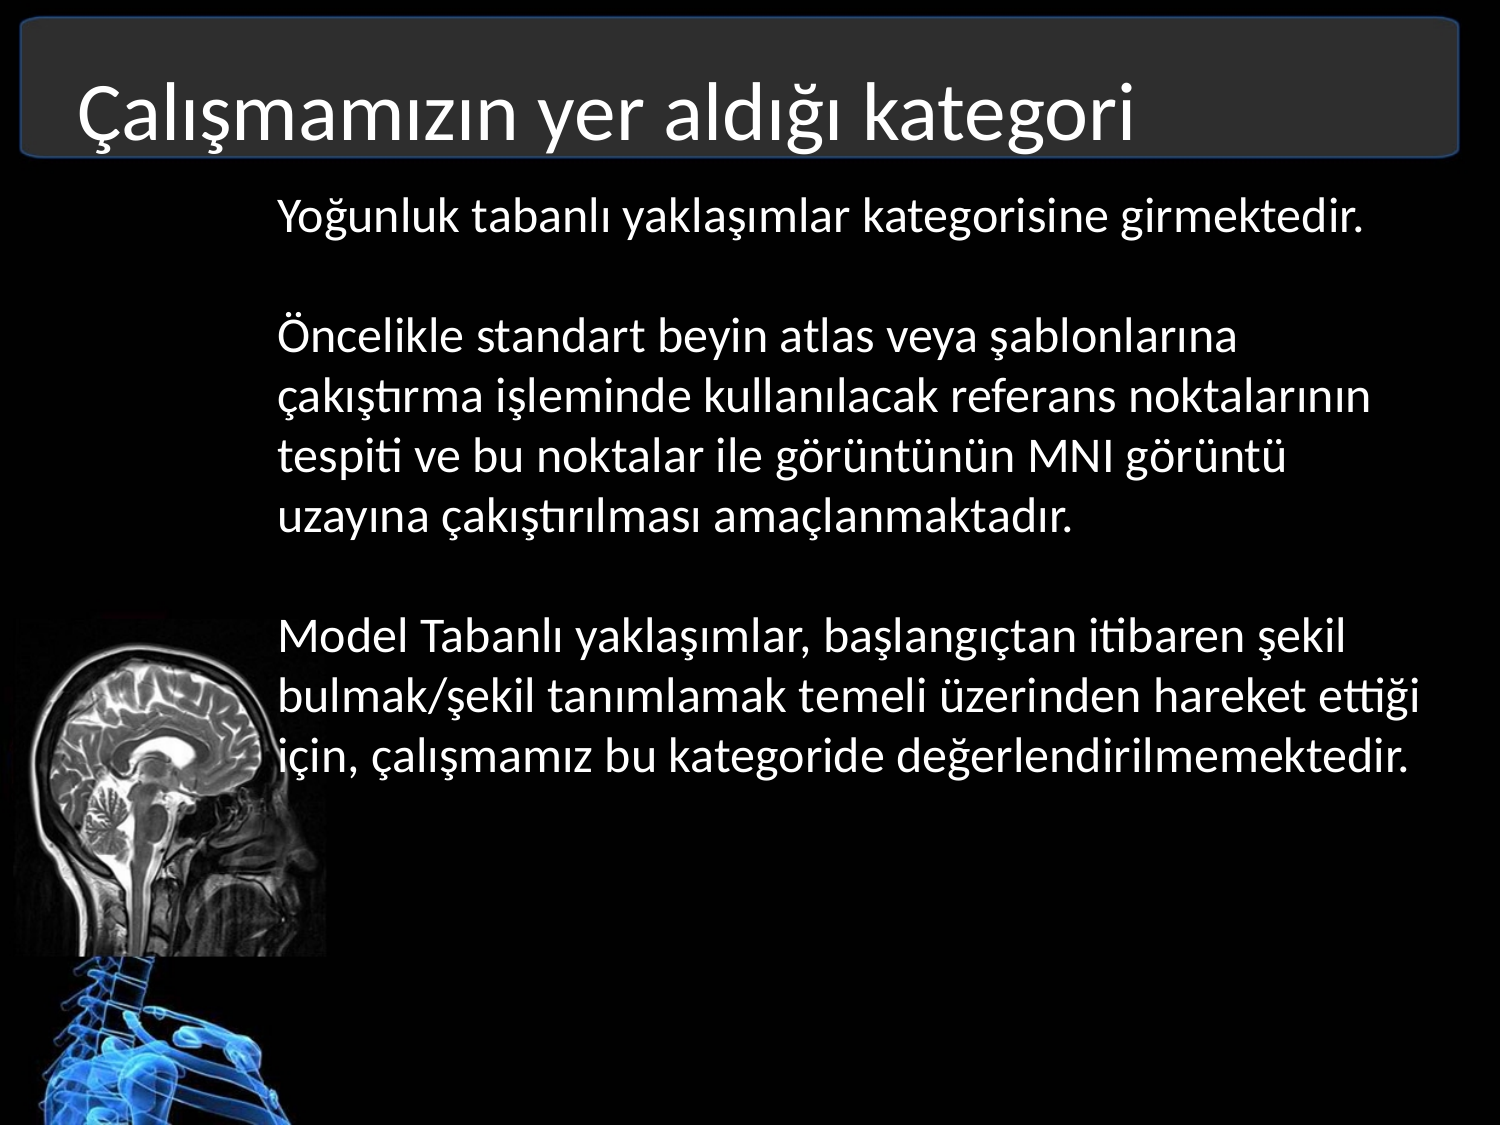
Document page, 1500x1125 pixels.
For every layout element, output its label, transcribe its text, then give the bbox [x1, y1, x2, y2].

text_box Yoğunluk tabanlı yaklaşımlar kategorisine girmektedir. Öncelikle standart beyin atlas veya şablonlarına çakıştırma işleminde kullanılacak referans noktalarının tespiti ve bu noktalar ile görüntünün MNI görüntü uzayına çakıştırılması amaçlanmaktadır. Model Tabanlı yaklaşımlar, başlangıçtan itibaren şekil bulmak/şekil tanımlamak temeli üzerinden hareket ettiği için, çalışmamız bu kategoride değerlendirilmemektedir. [262, 174, 1463, 790]
picture [0, 0, 1500, 1125]
text_box Çalışmamızın yer aldığı kategori [62, 50, 1500, 165]
